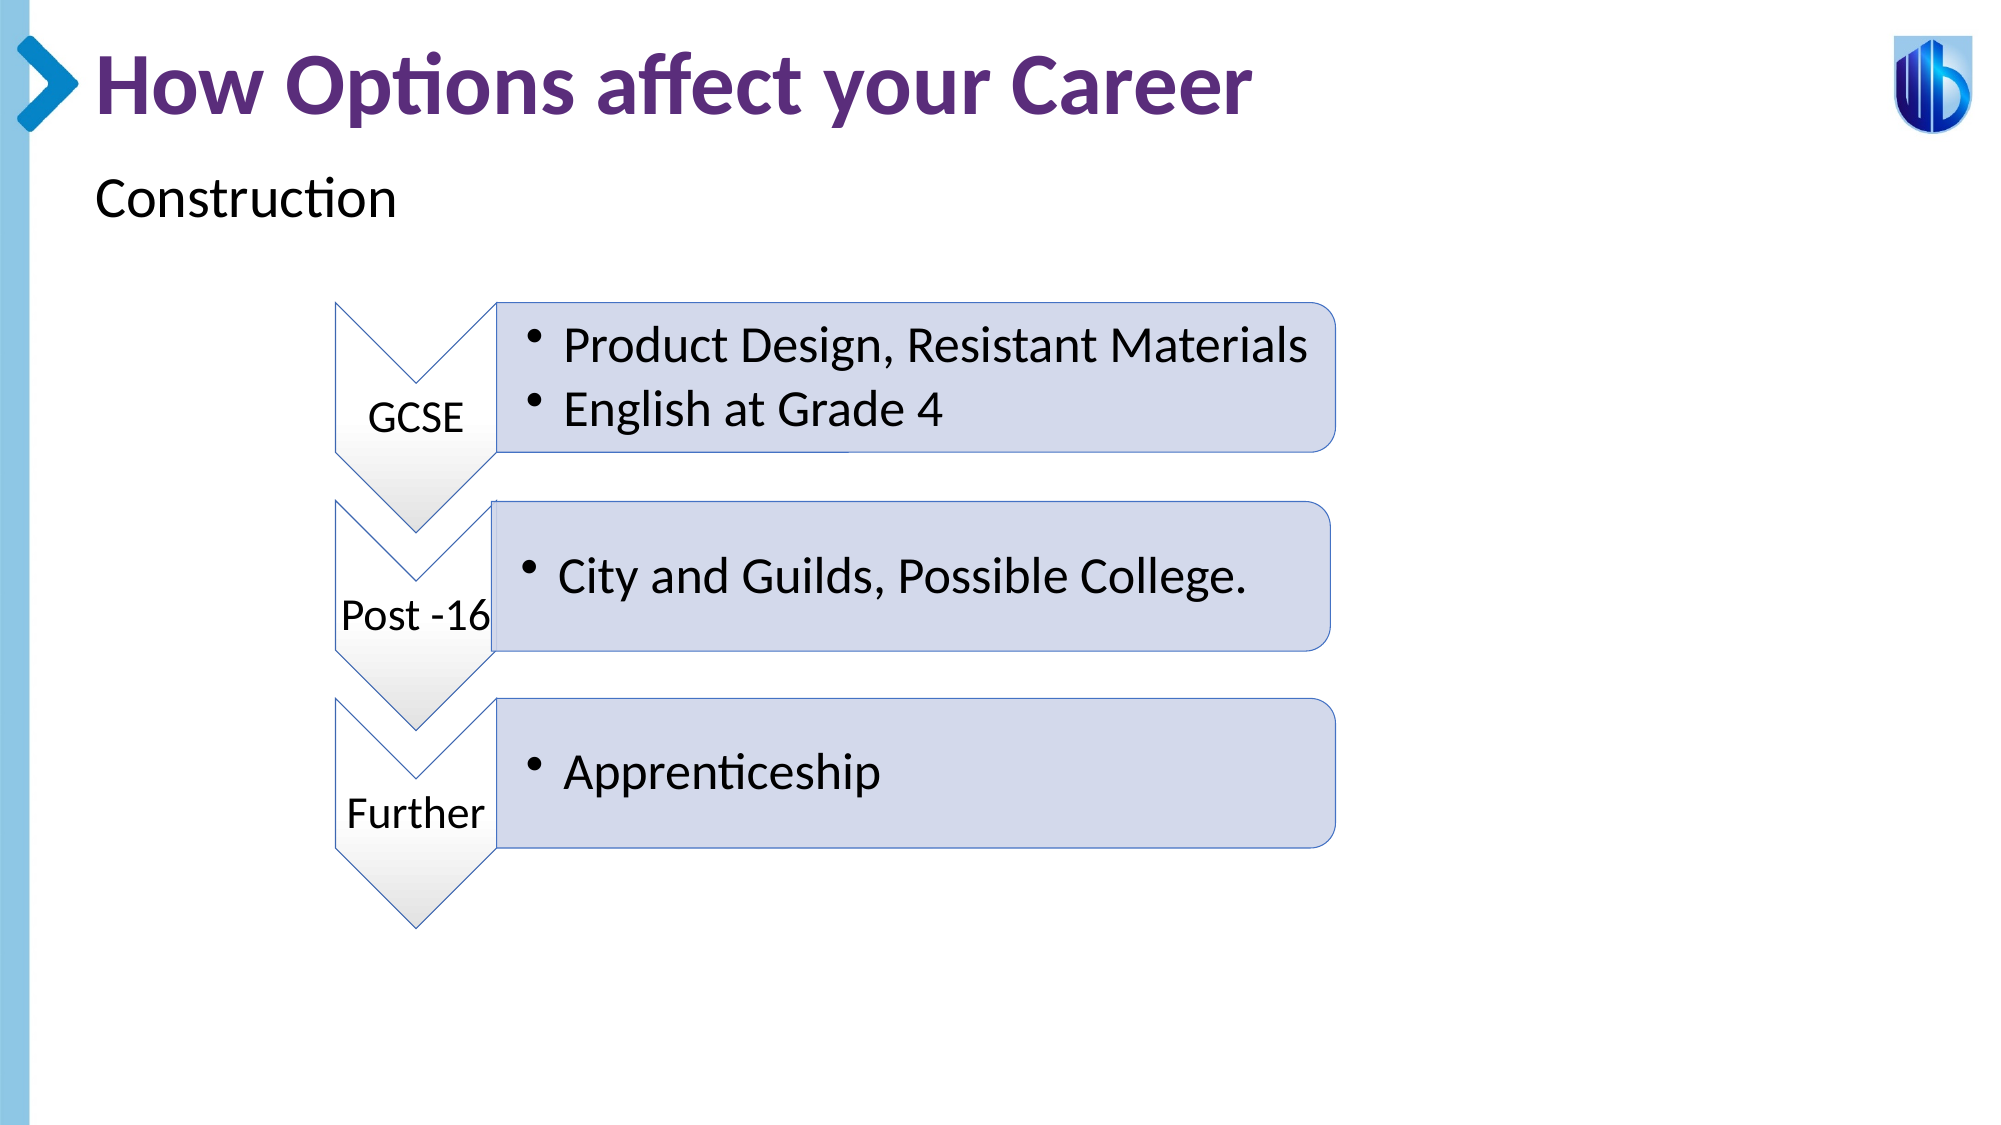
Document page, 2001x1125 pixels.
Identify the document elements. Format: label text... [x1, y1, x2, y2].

title How Options affect your Career [80, 29, 1840, 142]
list Construction [80, 159, 1840, 1014]
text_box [335, 302, 1336, 929]
picture [0, 0, 2000, 1125]
